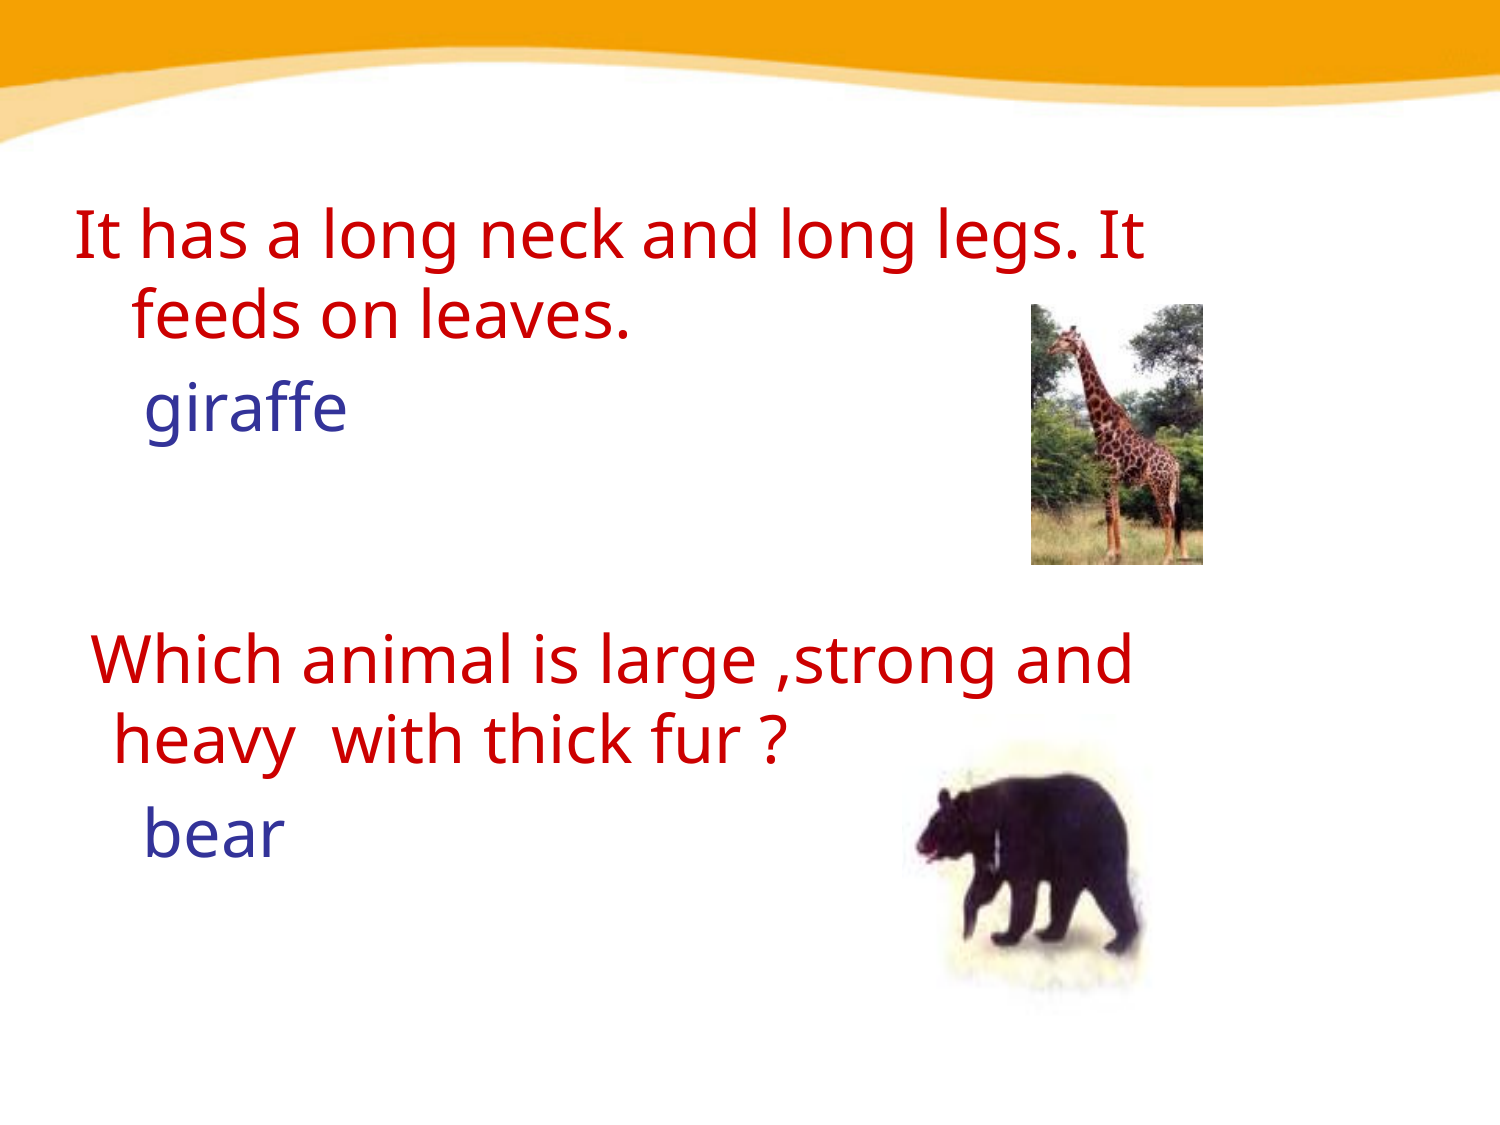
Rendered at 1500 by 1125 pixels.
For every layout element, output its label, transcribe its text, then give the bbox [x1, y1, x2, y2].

picture [0, 0, 1500, 1125]
list Which animal is large ,strong and heavy with thick fur ? bear [41, 609, 1229, 870]
list It has a long neck and long legs. It feeds on leaves. giraffe [59, 184, 1223, 435]
